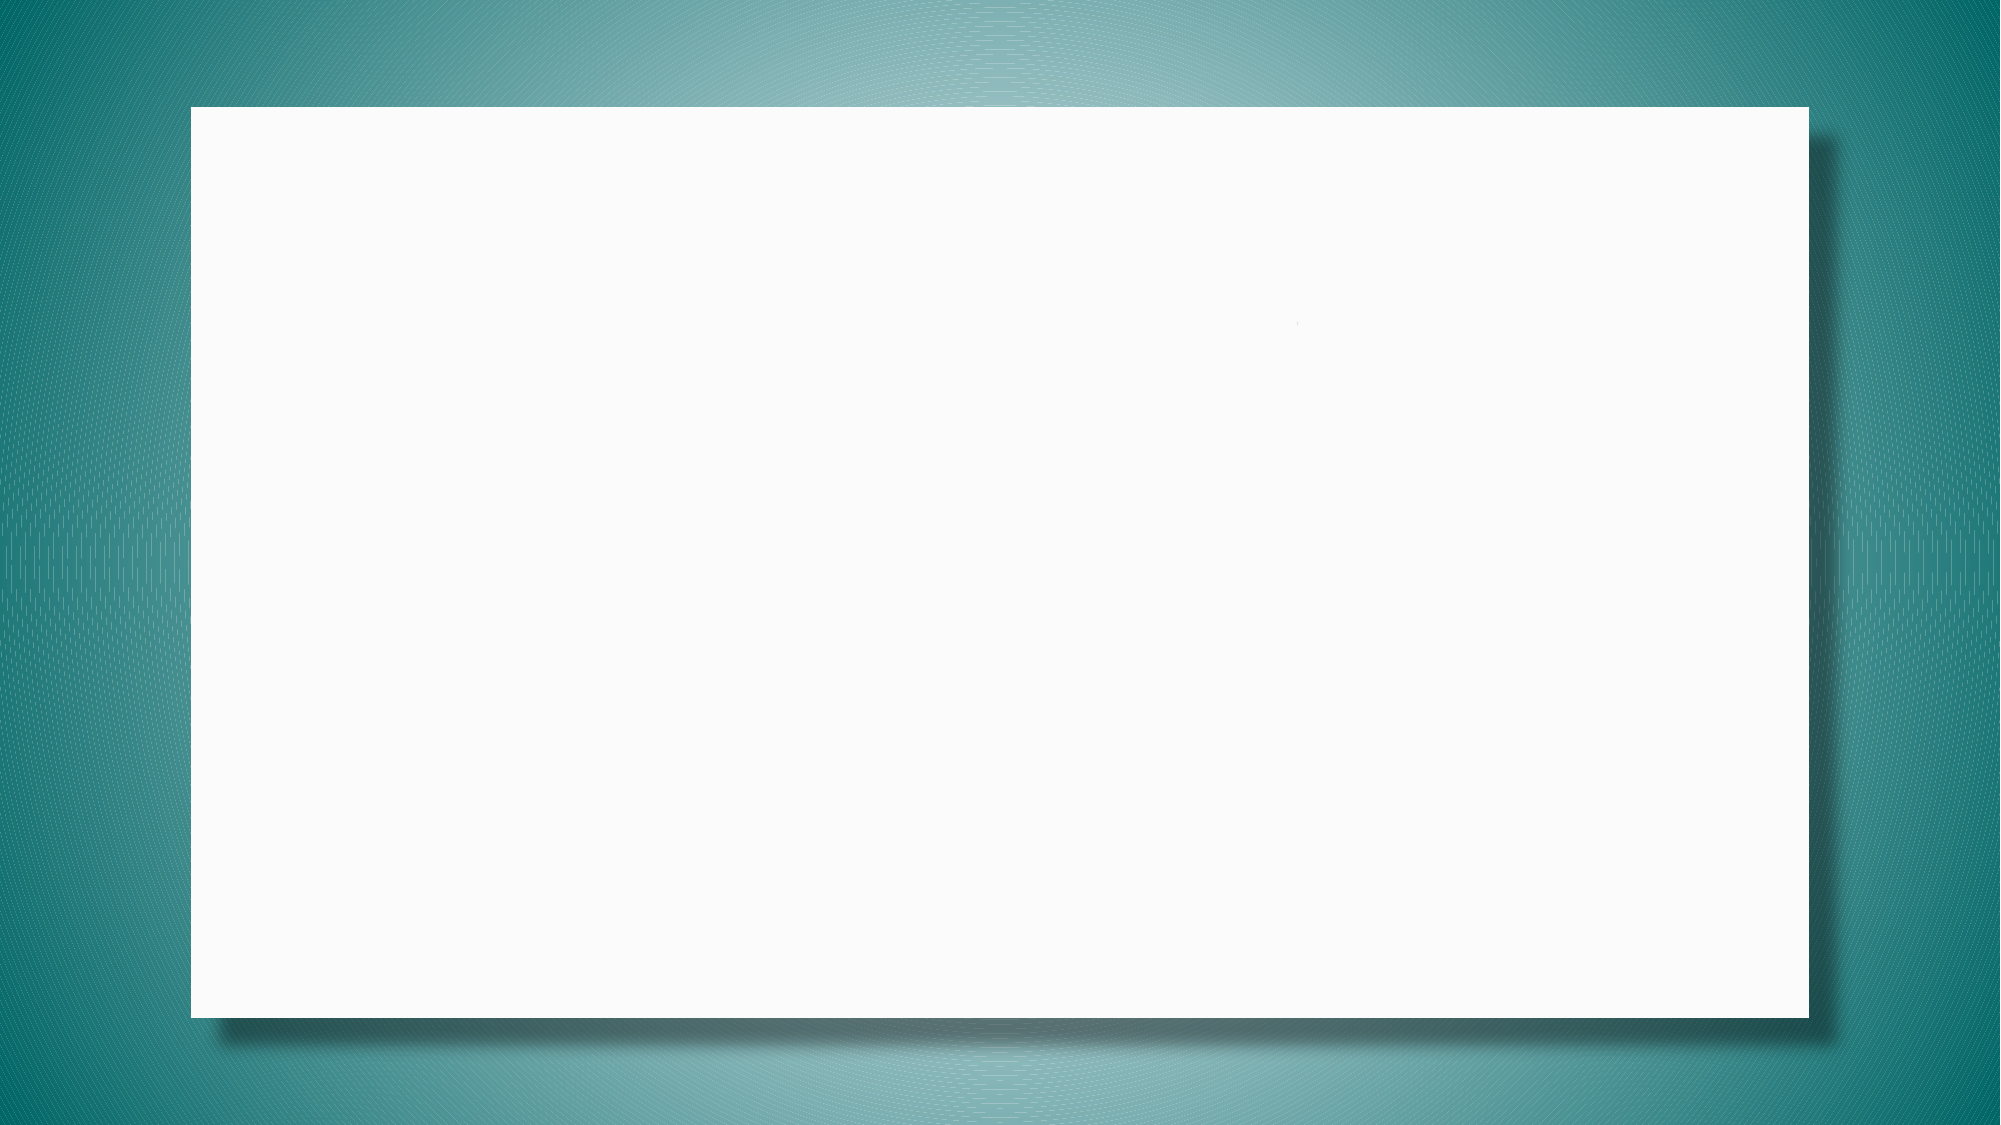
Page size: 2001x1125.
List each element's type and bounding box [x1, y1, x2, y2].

picture [191, 107, 1809, 1018]
